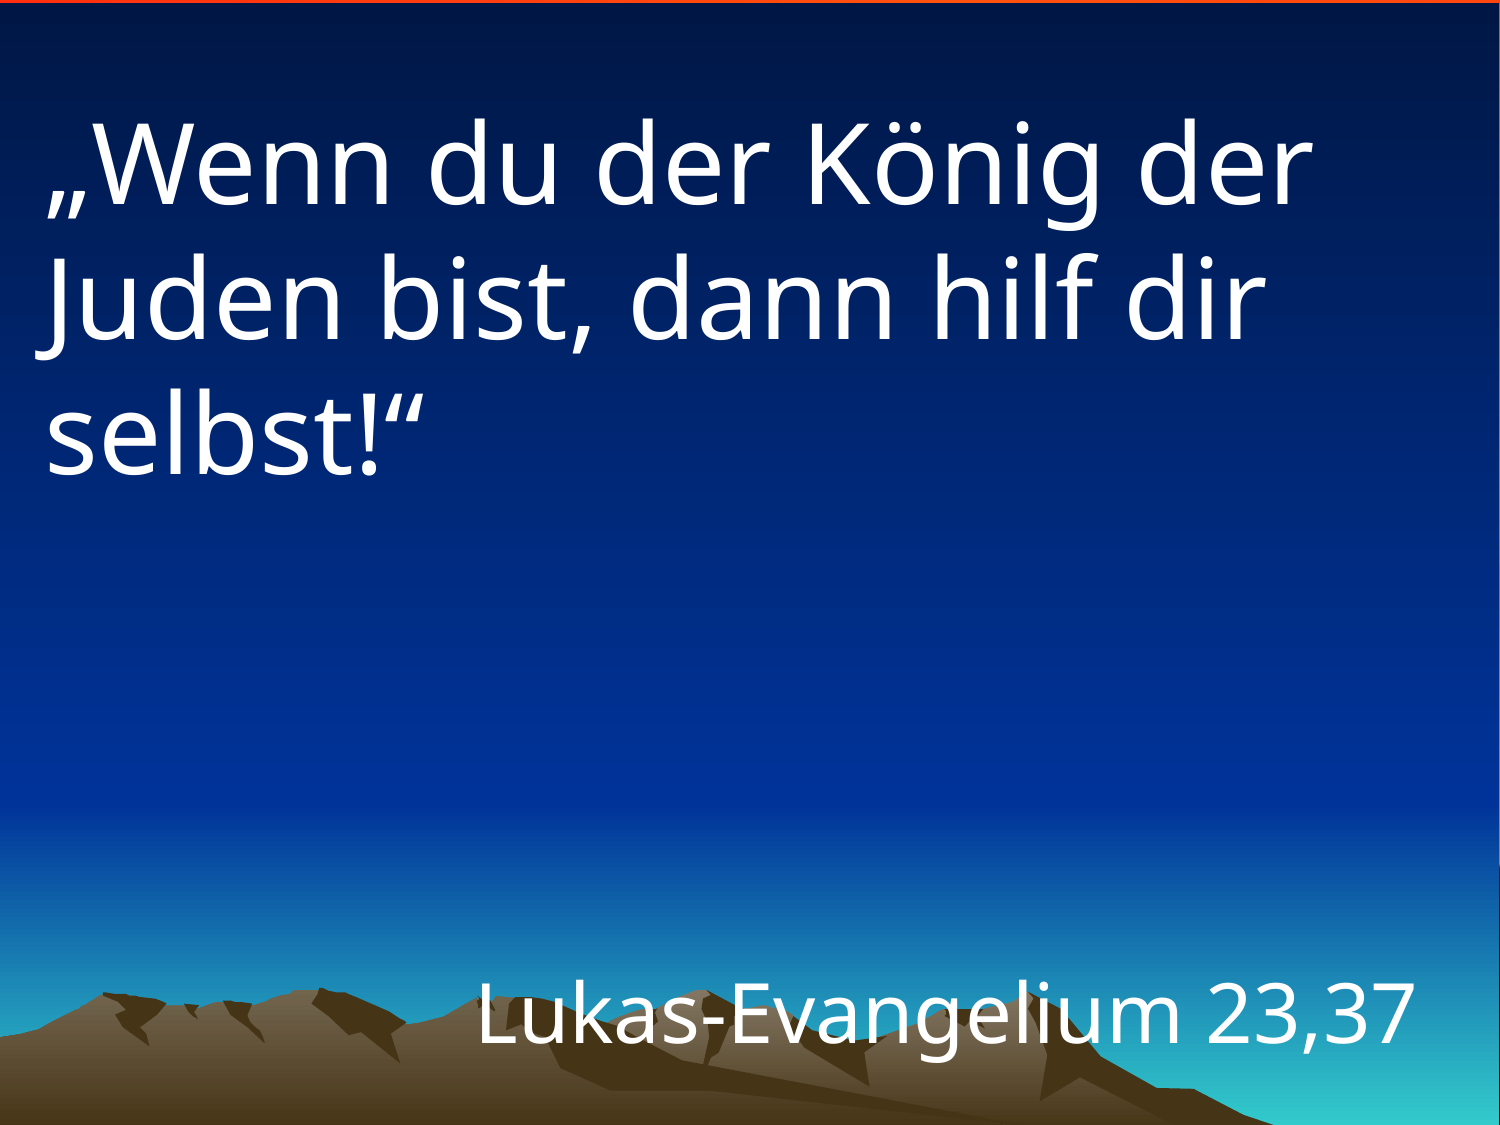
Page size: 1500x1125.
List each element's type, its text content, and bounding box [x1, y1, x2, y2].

picture [0, 0, 1500, 1125]
subtitle Lukas-Evangelium 23,37 [383, 952, 1434, 1125]
title „Wenn du der König der Juden bist, dann hilf dir selbst!“ [29, 84, 1447, 505]
